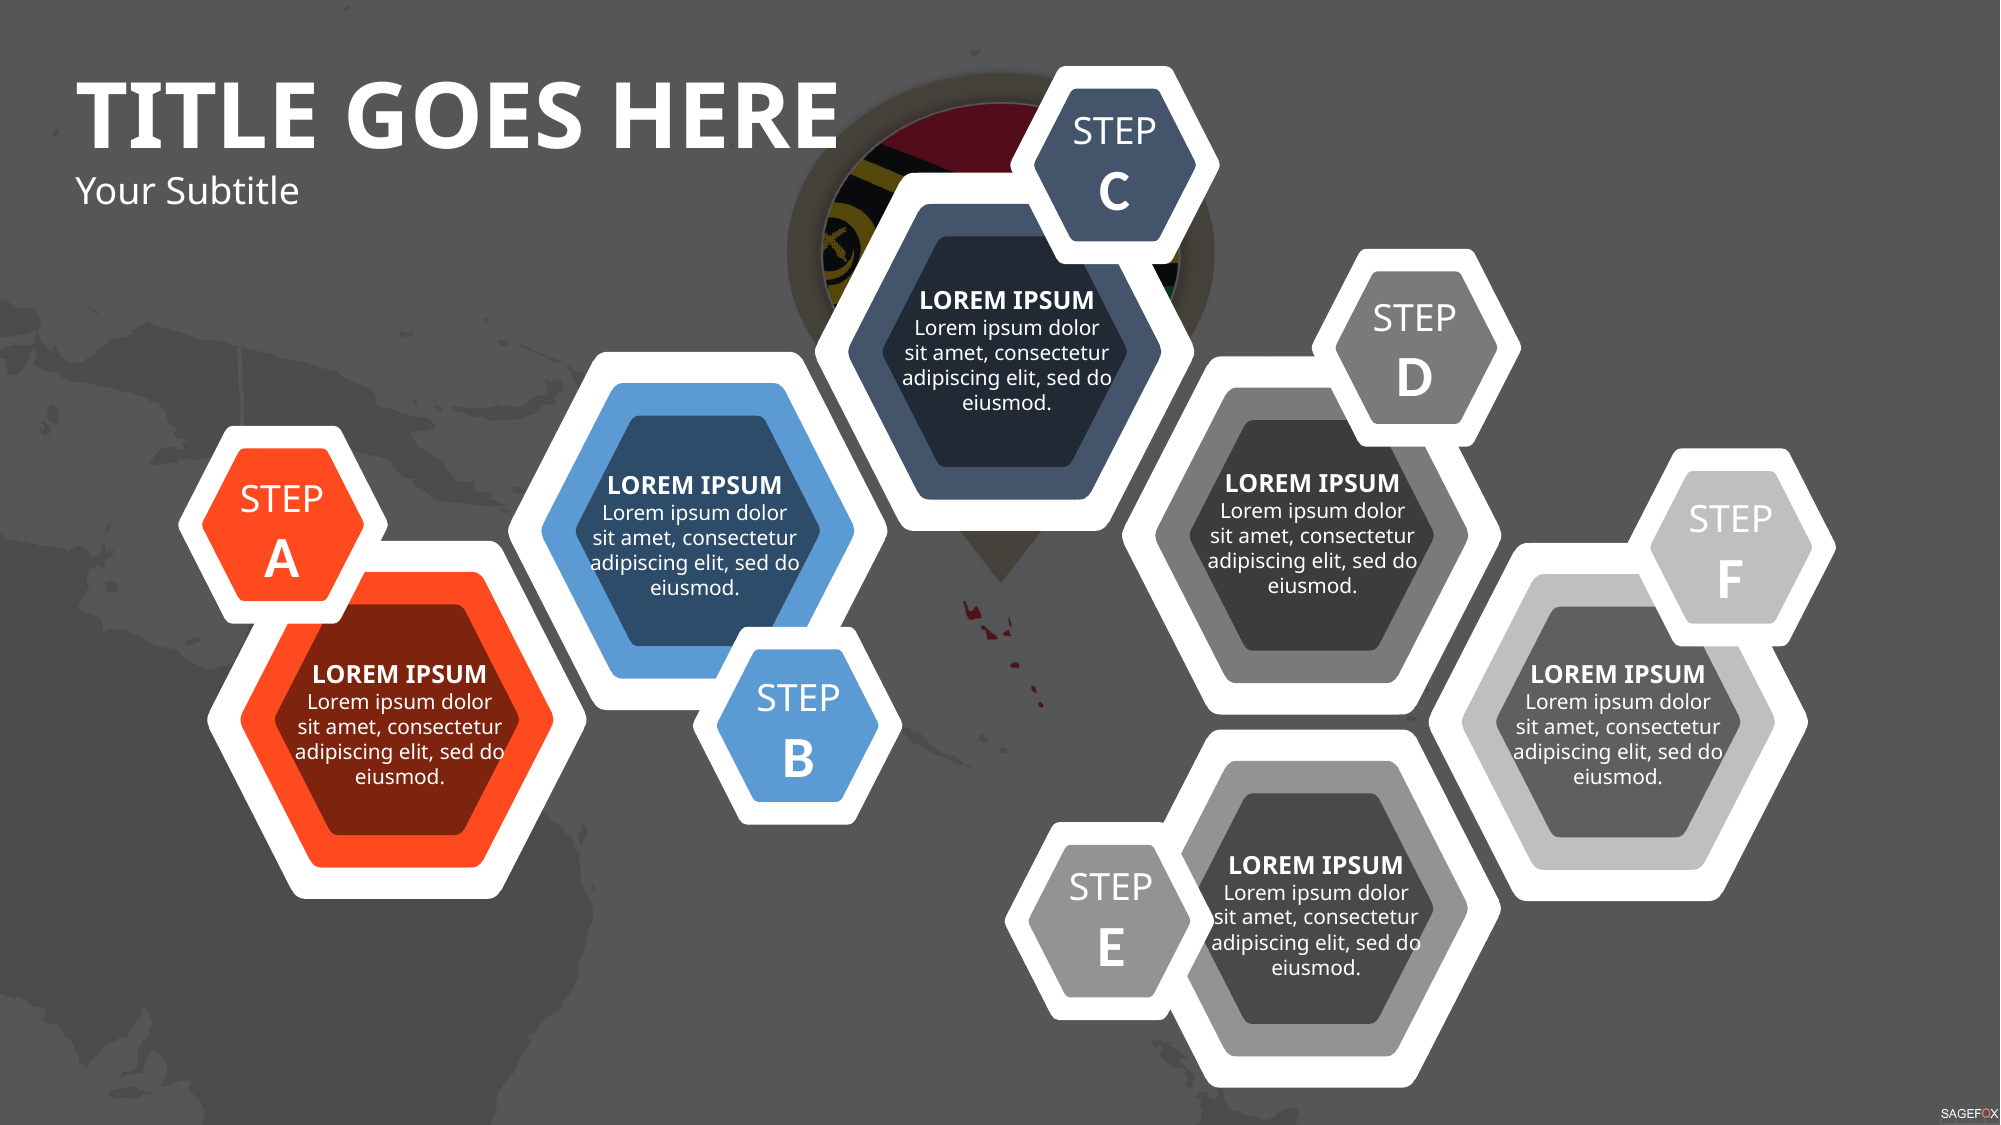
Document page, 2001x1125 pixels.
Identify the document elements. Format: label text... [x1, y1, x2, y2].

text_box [1004, 822, 1215, 1021]
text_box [1428, 542, 1808, 902]
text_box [207, 540, 587, 899]
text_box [814, 172, 1195, 531]
picture [1940, 0, 2001, 1125]
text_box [1122, 356, 1502, 715]
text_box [1121, 729, 1501, 1088]
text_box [1010, 66, 1220, 265]
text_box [1311, 248, 1522, 447]
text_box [1626, 448, 1836, 647]
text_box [508, 351, 888, 710]
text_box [178, 425, 388, 624]
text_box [692, 626, 903, 825]
text_box TITLE GOES HERE Your Subtitle [60, 49, 1036, 220]
